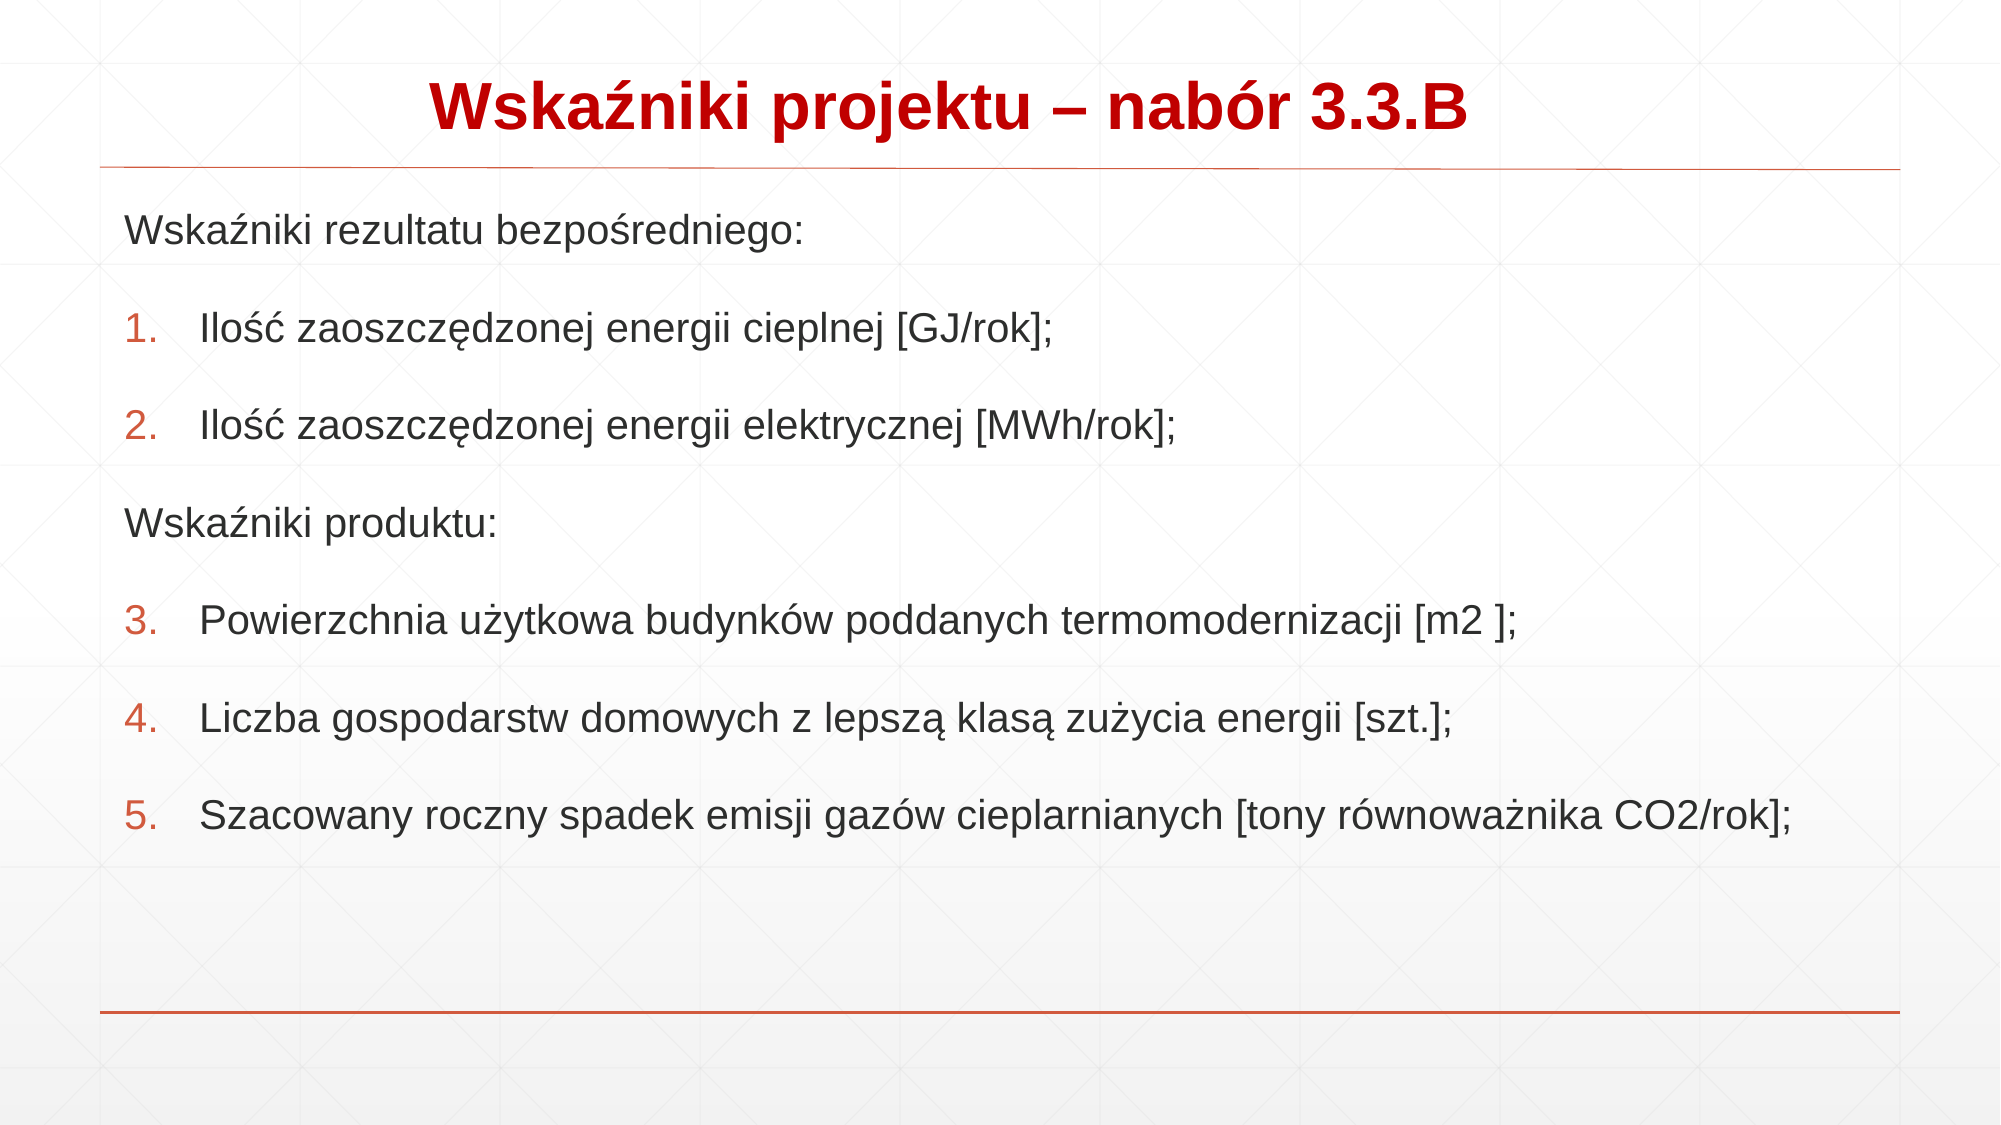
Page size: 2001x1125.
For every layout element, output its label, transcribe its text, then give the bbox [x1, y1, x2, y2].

list Wskaźniki rezultatu bezpośredniego: Ilość zaoszczędzonej energii cieplnej [GJ/rok]; Ilość zaoszczędzonej energii elektrycznej [MWh/rok]; Wskaźniki produktu: Powierzchnia użytkowa budynków poddanych termomodernizacji [m2 ]; Liczba gospodarstw domowych z lepszą klasą zużycia energii [szt.]; Szacowany roczny spadek emisji gazów cieplarnianych [tony równoważnika CO2/rok]; [109, 185, 1912, 999]
title Wskaźniki projektu – nabór 3.3.B [162, 0, 1738, 152]
